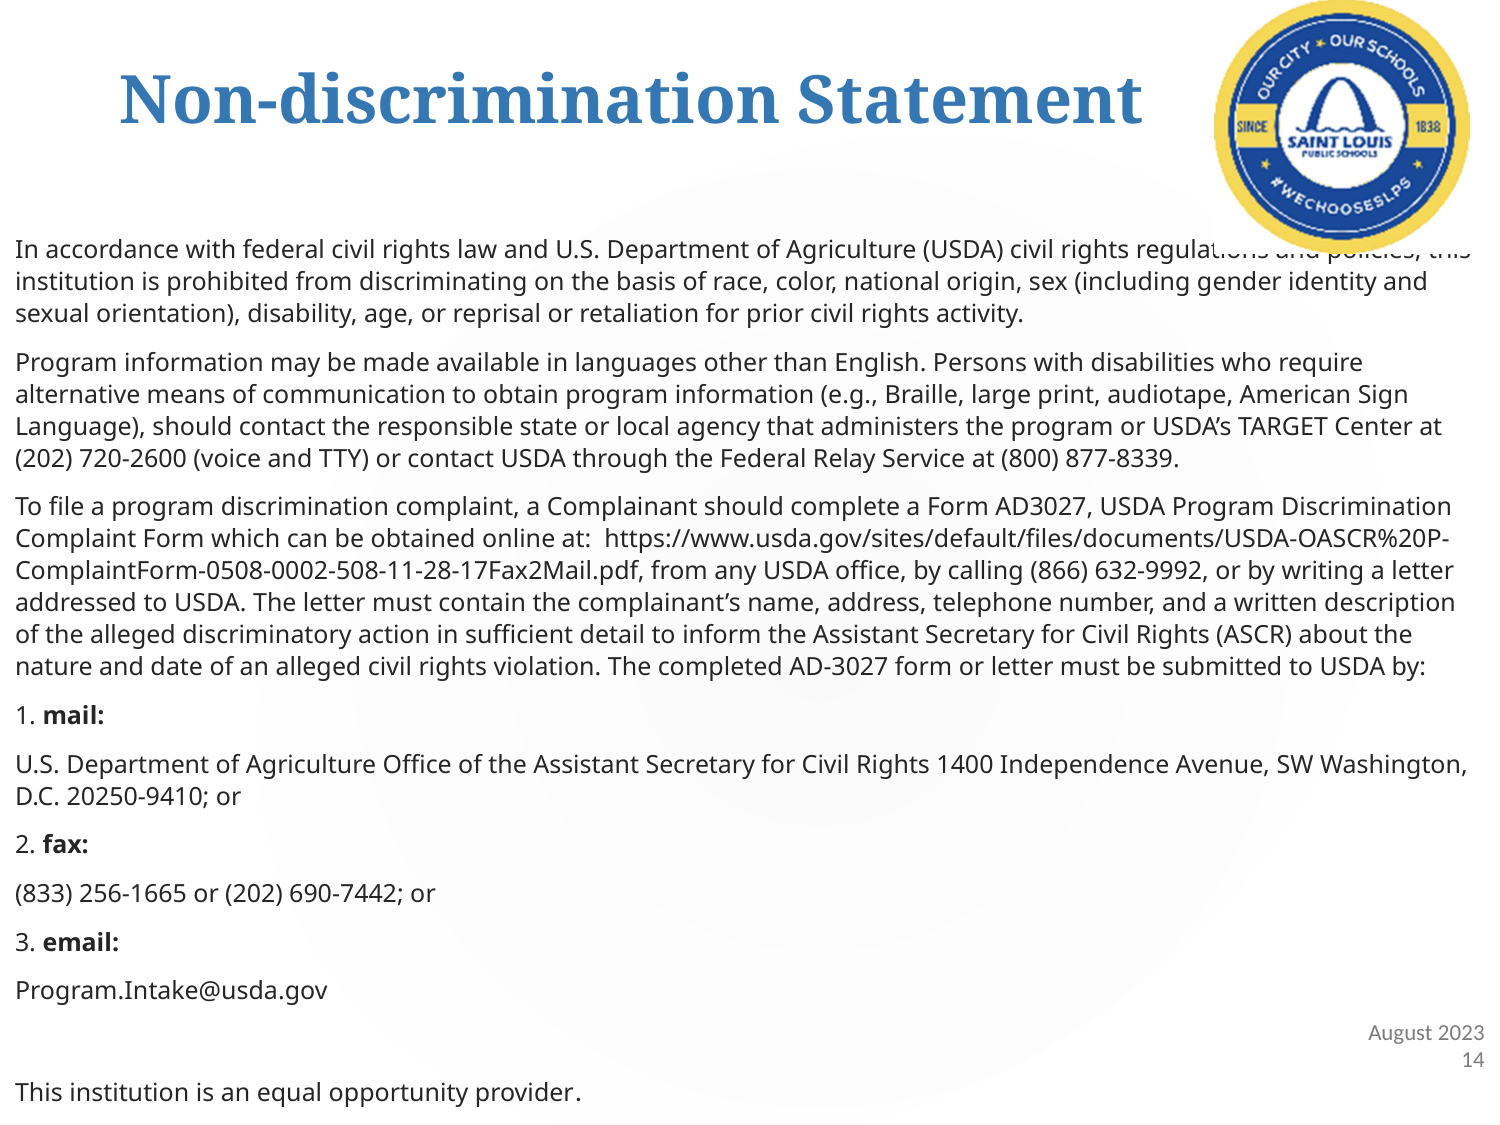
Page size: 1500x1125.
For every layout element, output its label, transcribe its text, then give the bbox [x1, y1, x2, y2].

text_box Non-discrimination Statement [68, 49, 1197, 145]
picture [1213, 0, 1471, 255]
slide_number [1012, 1009, 1500, 1070]
title [99, 73, 1203, 148]
list In accordance with federal civil rights law and U.S. Department of Agriculture (USDA) civil rights regulations and policies, this institution is prohibited from discriminating on the basis of race, color, national origin, sex (including gender identity and sexual orientation), disability, age, or reprisal or retaliation for prior civil rights activity. Program information may be made available in languages other than English. Persons with disabilities who require alternative means of communication to obtain program information (e.g., Braille, large print, audiotape, American Sign Language), should contact the responsible state or local agency that administers the program or USDA’s TARGET Center at (202) 720-2600 (voice and TTY) or contact USDA through the Federal Relay Service at (800) 877-8339. To file a program discrimination complaint, a Complainant should complete a Form AD3027, USDA Program Discrimination Complaint Form which can be obtained online at: https://www.usda.gov/sites/default/files/documents/USDA-OASCR%20P-ComplaintForm-0508-0002-508-11-28-17Fax2Mail.pdf, from any USDA office, by calling (866) 632-9992, or by writing a letter addressed to USDA. The letter must contain the complainant’s name, address, telephone number, and a written description of the alleged discriminatory action in sufficient detail to inform the Assistant Secretary for Civil Rights (ASCR) about the nature and date of an alleged civil rights violation. The completed AD-3027 form or letter must be submitted to USDA by: 1. mail: U.S. Department of Agriculture Office of the Assistant Secretary for Civil Rights 1400 Independence Avenue, SW Washington, D.C. 20250-9410; or 2. fax: (833) 256-1665 or (202) 690-7442; or 3. email: Program.Intake@usda.gov This institution is an equal opportunity provider. [0, 235, 1500, 1104]
